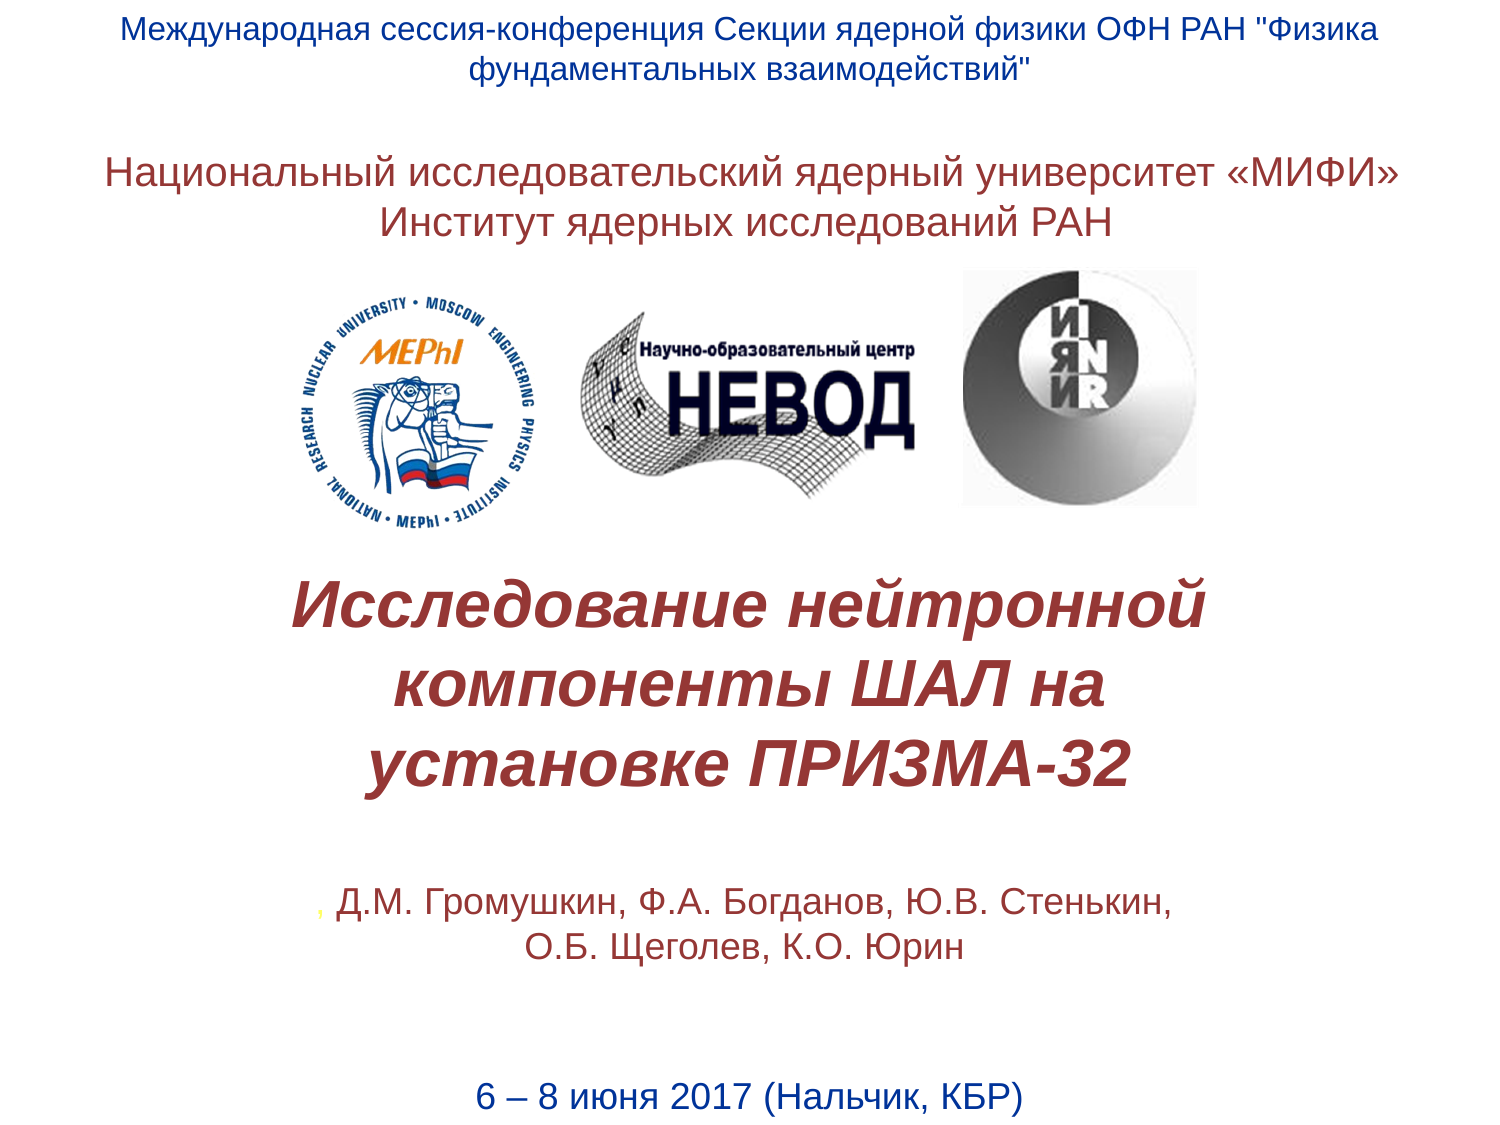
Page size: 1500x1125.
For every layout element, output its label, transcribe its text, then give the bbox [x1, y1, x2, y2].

text_box Национальный исследовательский ядерный университет «МИФИ» Институт ядерных исследований РАН [2, 137, 1500, 252]
text_box 6 – 8 июня 2017 (Нальчик, КБР) [0, 1064, 1500, 1125]
text_box , Д.М. Громушкин, Ф.А. Богданов, Ю.В. Стенькин, О.Б. Щеголев, К.О. Юрин [0, 869, 1500, 975]
text_box Исследование нейтронной компоненты ШАЛ на установке ПРИЗМА-32 [253, 552, 1247, 808]
picture [289, 266, 1200, 533]
text_box Международная сессия-конференция Секции ядерной физики ОФН РАН "Физика фундаментальных взаимодействий" [0, 0, 1500, 95]
